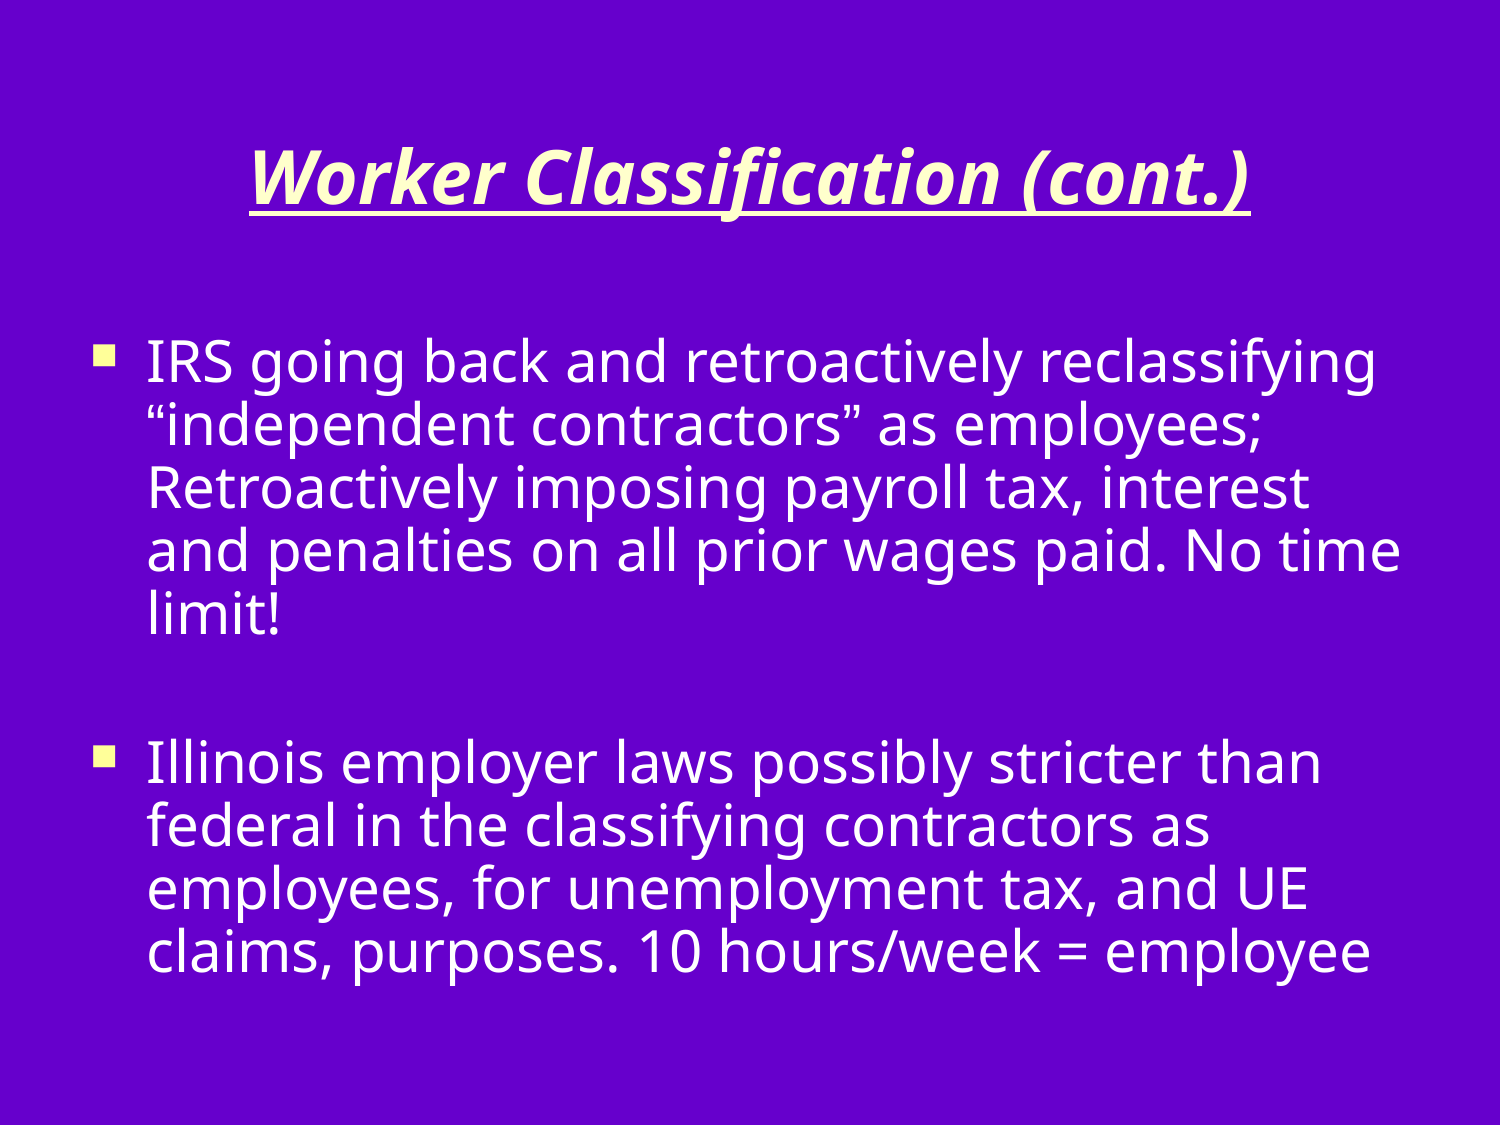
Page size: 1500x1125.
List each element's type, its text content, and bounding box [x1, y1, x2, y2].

list IRS going back and retroactively reclassifying “independent contractors” as employees; Retroactively imposing payroll tax, interest and penalties on all prior wages paid. No time limit! Illinois employer laws possibly stricter than federal in the classifying contractors as employees, for unemployment tax, and UE claims, purposes. 10 hours/week = employee [75, 324, 1425, 1000]
title Worker Classification (cont.) [75, 62, 1425, 288]
